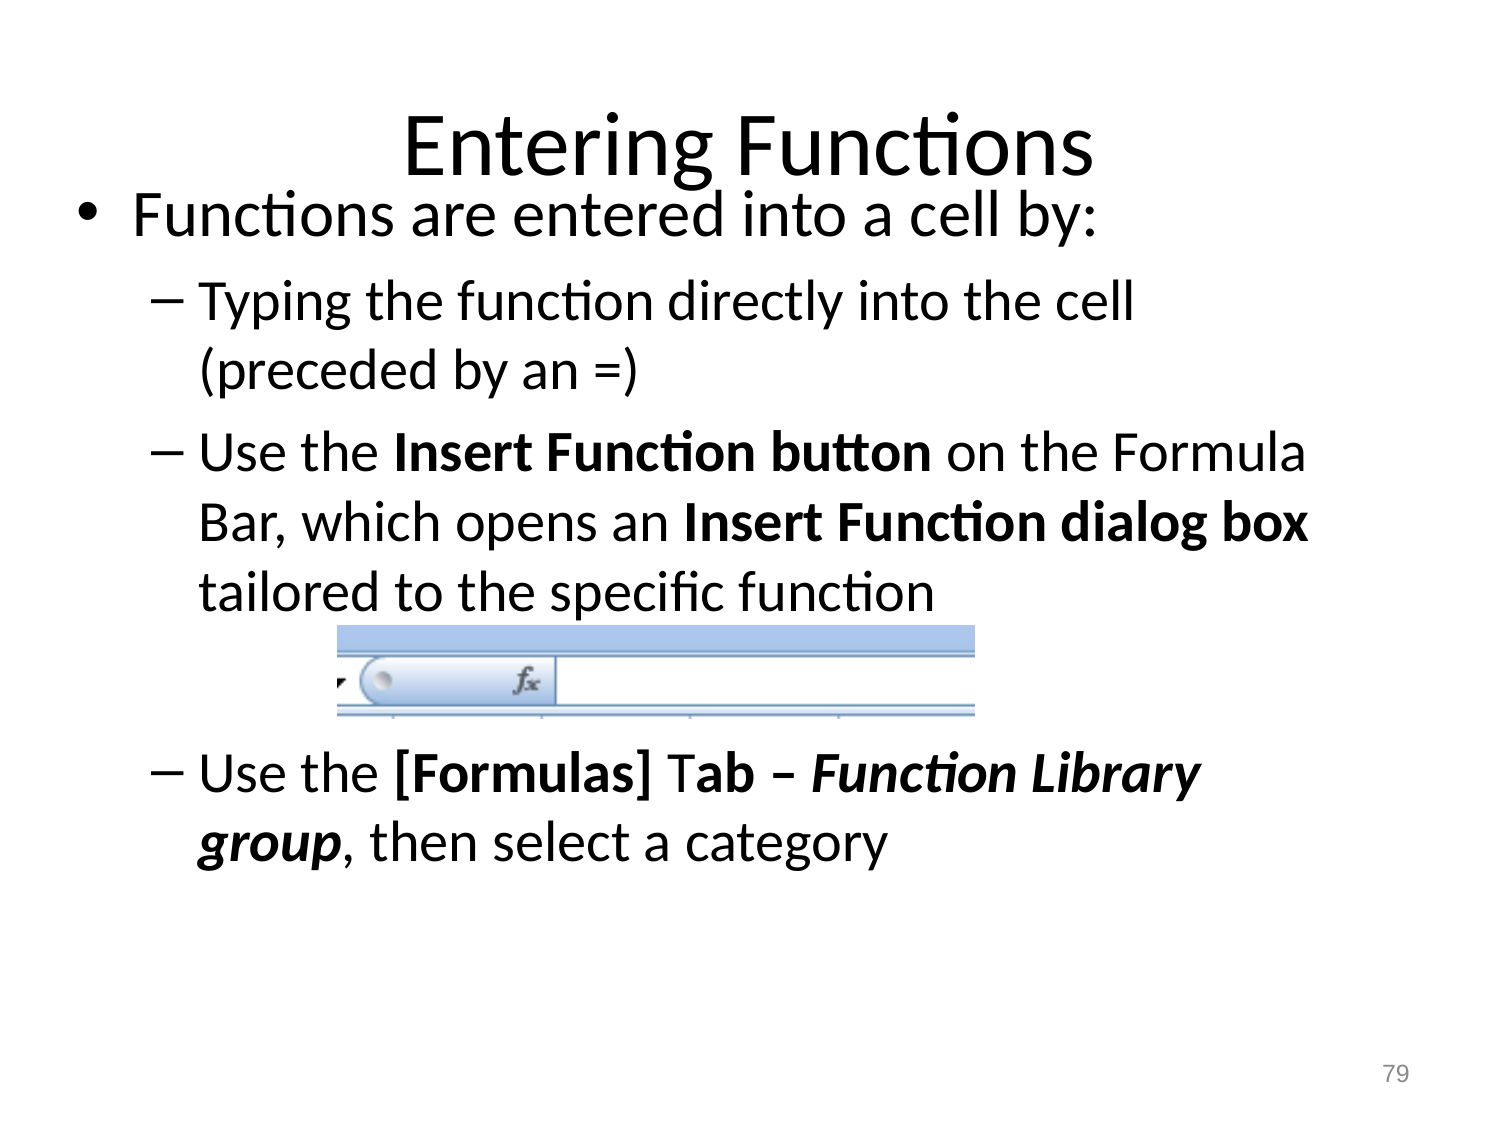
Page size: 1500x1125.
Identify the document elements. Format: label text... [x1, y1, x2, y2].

list Functions are entered into a cell by: Typing the function directly into the cell (preceded by an =) Use the Insert Function button on the Formula Bar, which opens an Insert Function dialog box tailored to the specific function Use the [Formulas] Tab – Function Library group, then select a category [61, 162, 1350, 938]
picture [337, 625, 976, 719]
slide_number 79 [1074, 1042, 1425, 1103]
title Entering Functions [75, 45, 1425, 233]
